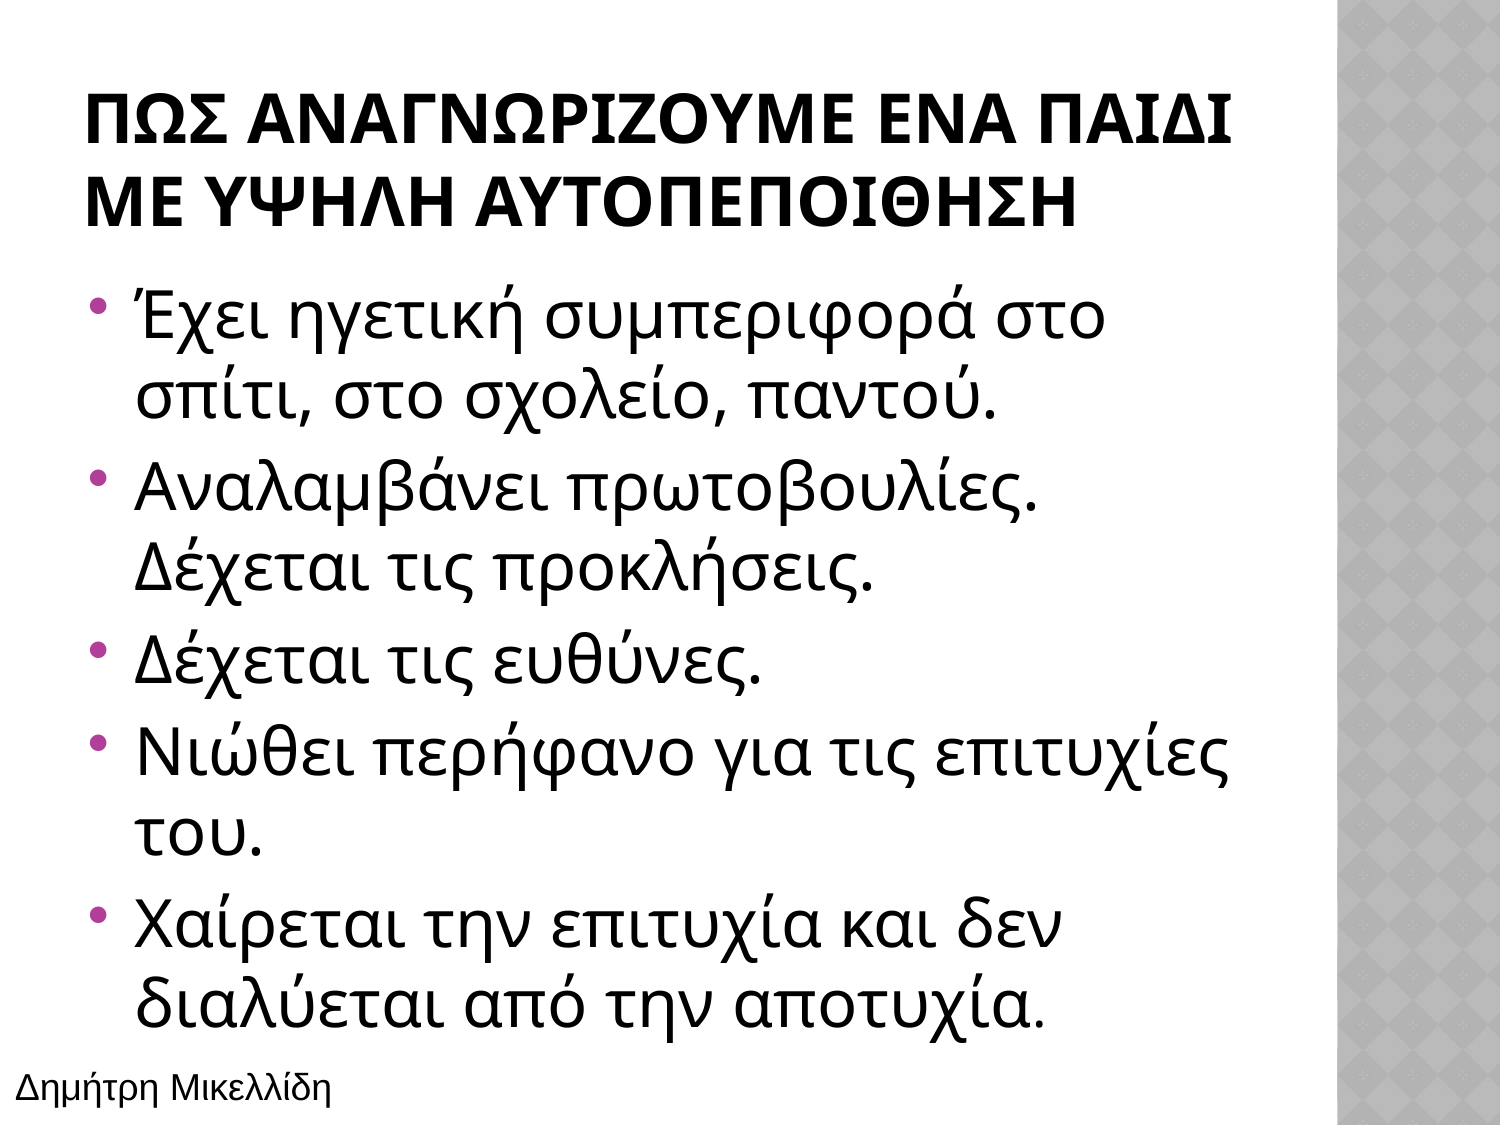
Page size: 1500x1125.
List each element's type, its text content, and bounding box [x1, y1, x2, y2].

title ΠΩΣ αναγνωρΙζουμε Ενα παιδΙ με ΥΨΗΛΗ αυτοπεποΙθηση [75, 52, 1263, 240]
list Έχει ηγετική συμπεριφορά στο σπίτι, στο σχολείο, παντού. Αναλαμβάνει πρωτοβουλίες. Δέχεται τις προκλήσεις. Δέχεται τις ευθύνες. Νιώθει περήφανο για τις επιτυχίες του. Χαίρεται την επιτυχία και δεν διαλύεται από την αποτυχία. [75, 264, 1263, 1060]
text_box Δημήτρη Μικελλίδη [0, 1055, 349, 1116]
